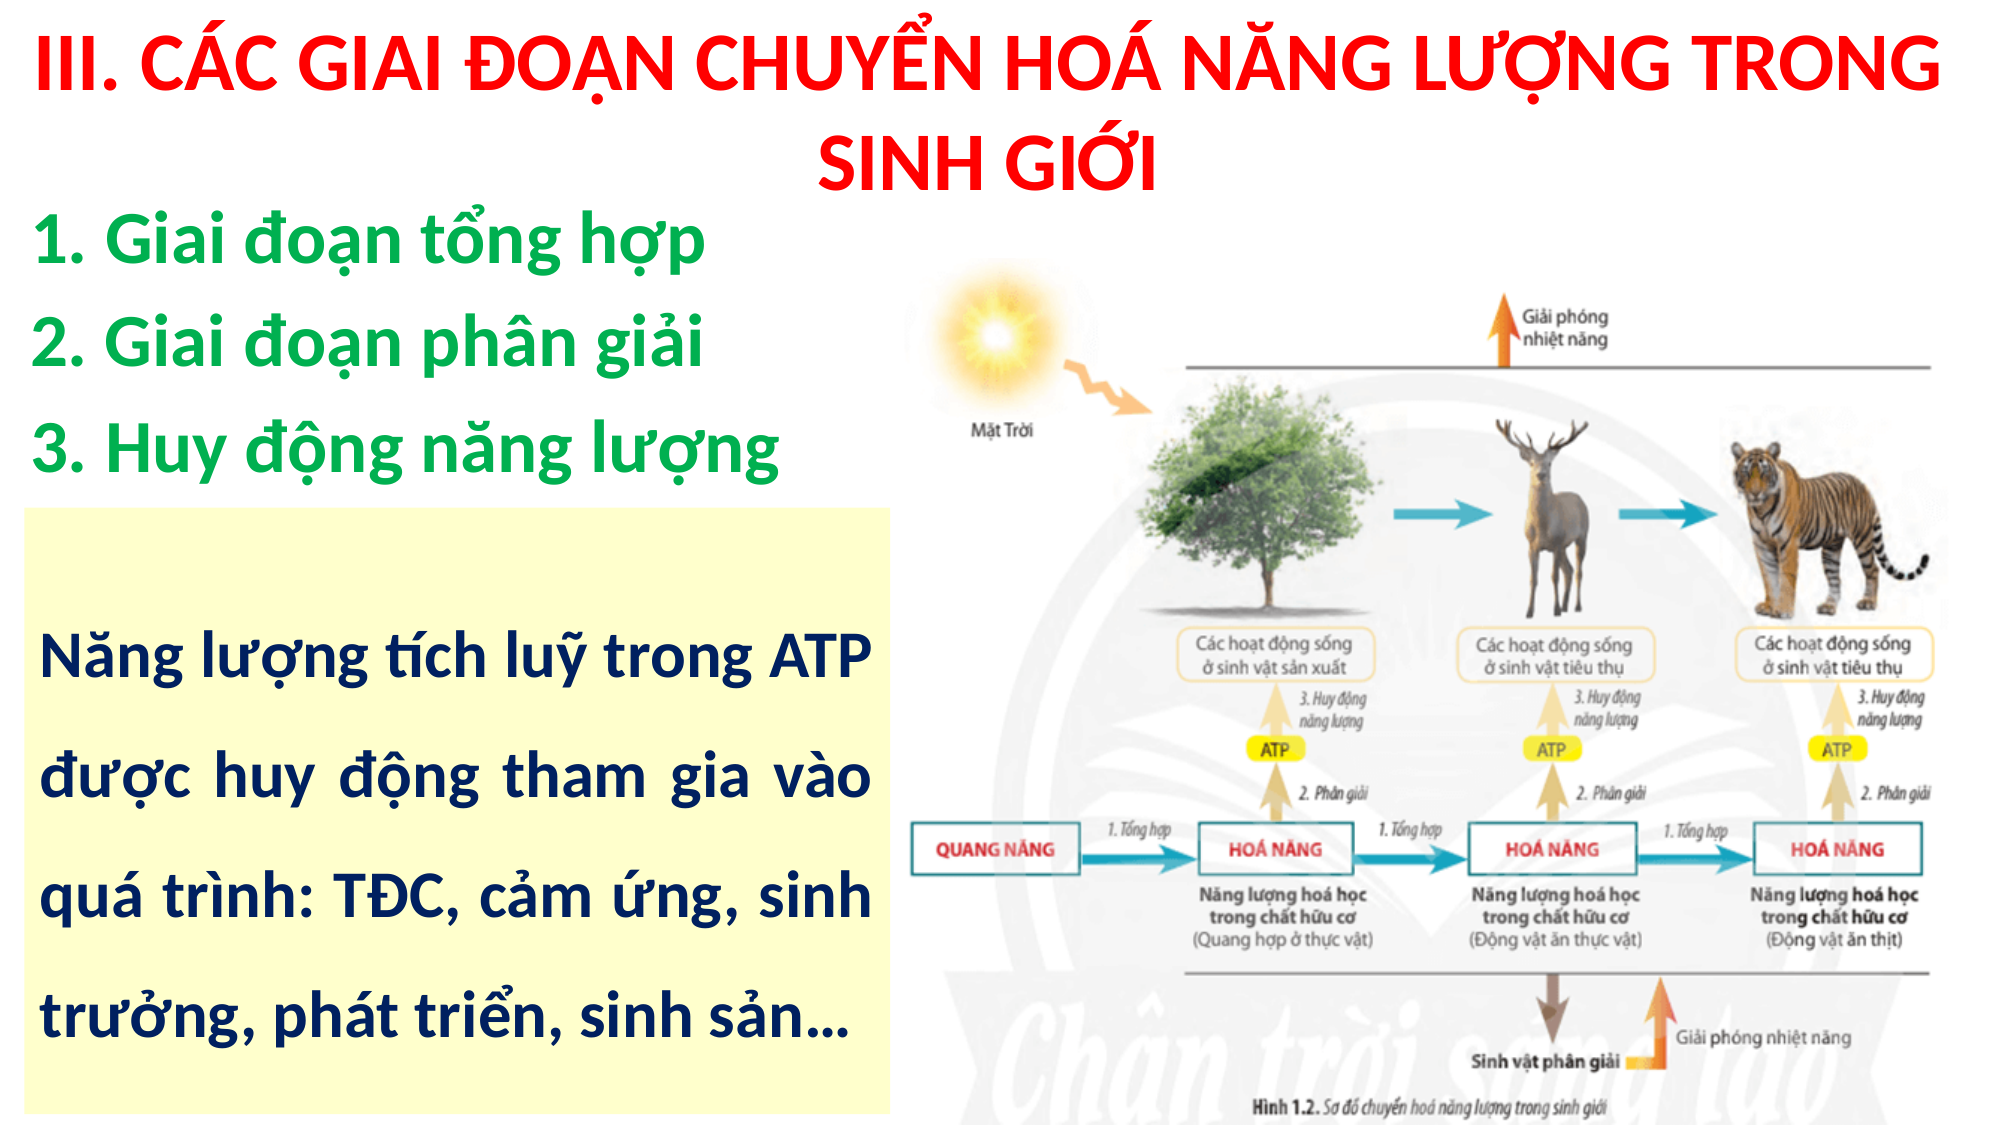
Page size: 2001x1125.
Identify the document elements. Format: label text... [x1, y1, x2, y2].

picture [898, 258, 1956, 1125]
text_box 2. Giai đoạn phân giải [15, 284, 786, 390]
text_box 1. Giai đoạn tổng hợp [15, 181, 786, 284]
text_box 3. Huy động năng lượng [15, 390, 898, 496]
text_box III. CÁC GIAI ĐOẠN CHUYỂN HOÁ NĂNG LƯỢNG TRONG SINH GIỚI [0, 0, 1985, 215]
text_box Năng lượng tích luỹ trong ATP được huy động tham gia vào quá trình: TĐC, cảm ứng, sinh trưởng, phát triển, sinh sản… [24, 507, 891, 1115]
